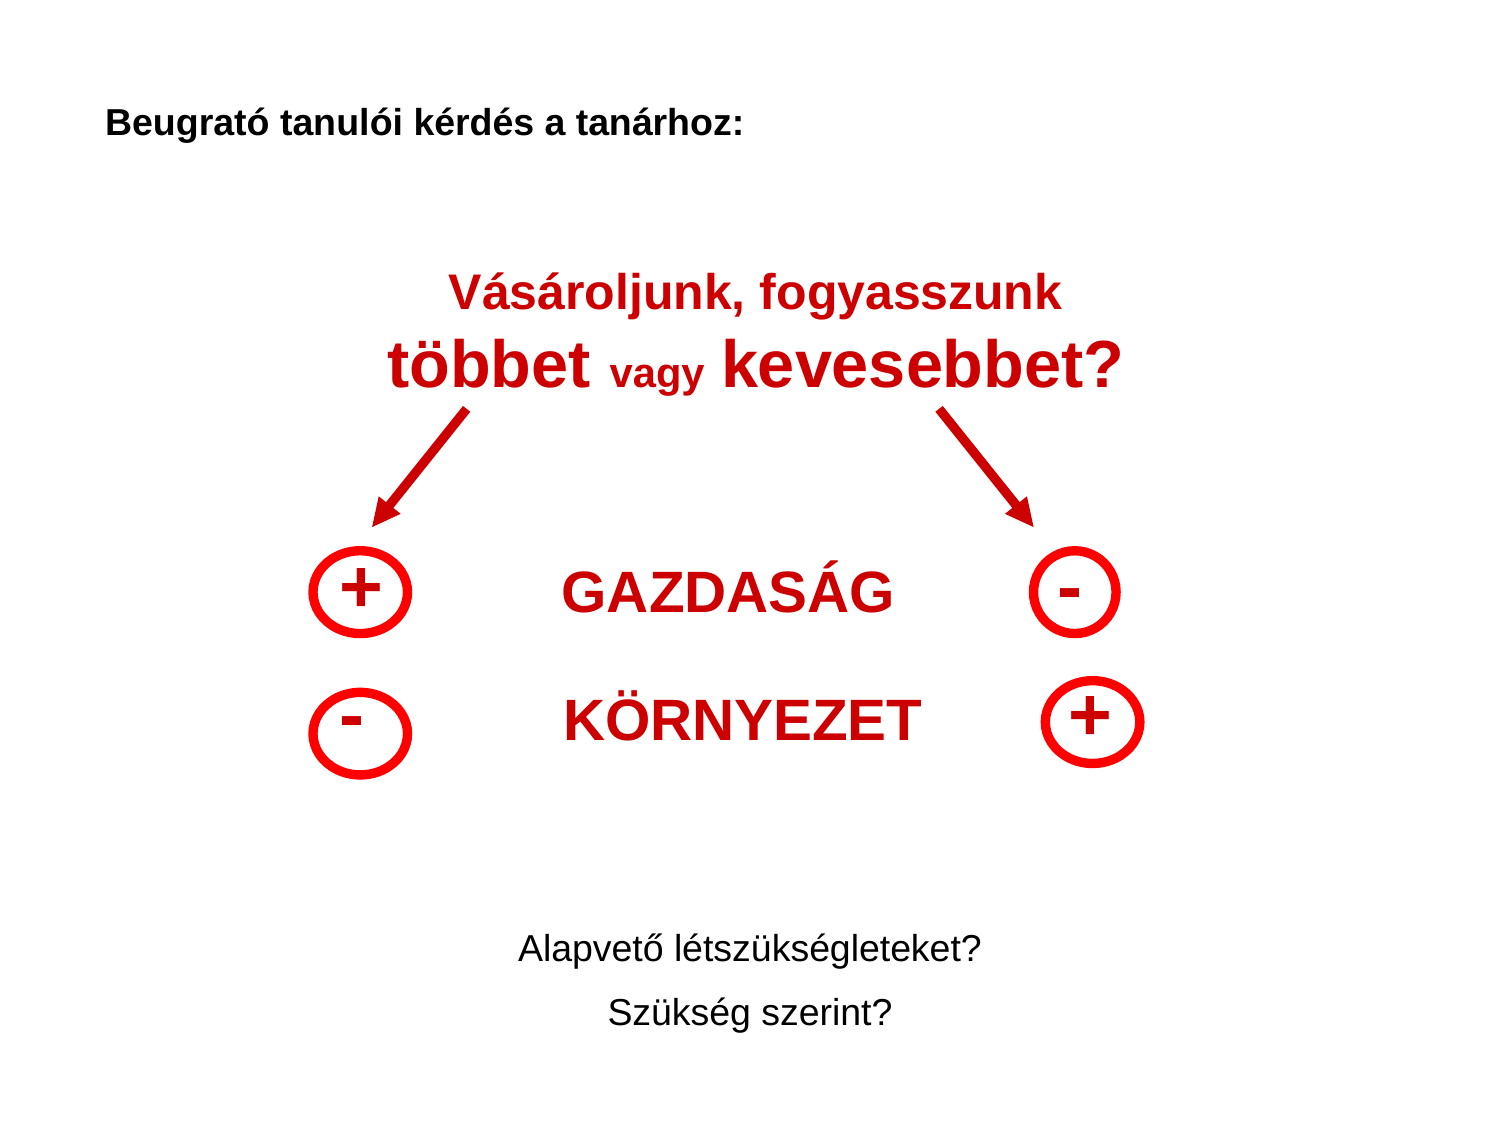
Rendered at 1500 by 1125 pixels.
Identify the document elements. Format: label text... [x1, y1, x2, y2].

text_box [312, 550, 408, 634]
text_box Alapvető létszükségleteket? Szükség szerint? [501, 916, 999, 1041]
text_box [372, 408, 467, 528]
text_box Beugrató tanulói kérdés a tanárhoz: [29, 90, 821, 150]
text_box Vásároljunk, fogyasszunk többet vagy kevesebbet? + GAZDASÁG - - KÖRNYEZET + [324, 243, 1187, 763]
text_box [1045, 680, 1140, 764]
text_box [1033, 550, 1117, 634]
text_box [938, 408, 1034, 528]
text_box [312, 692, 408, 775]
